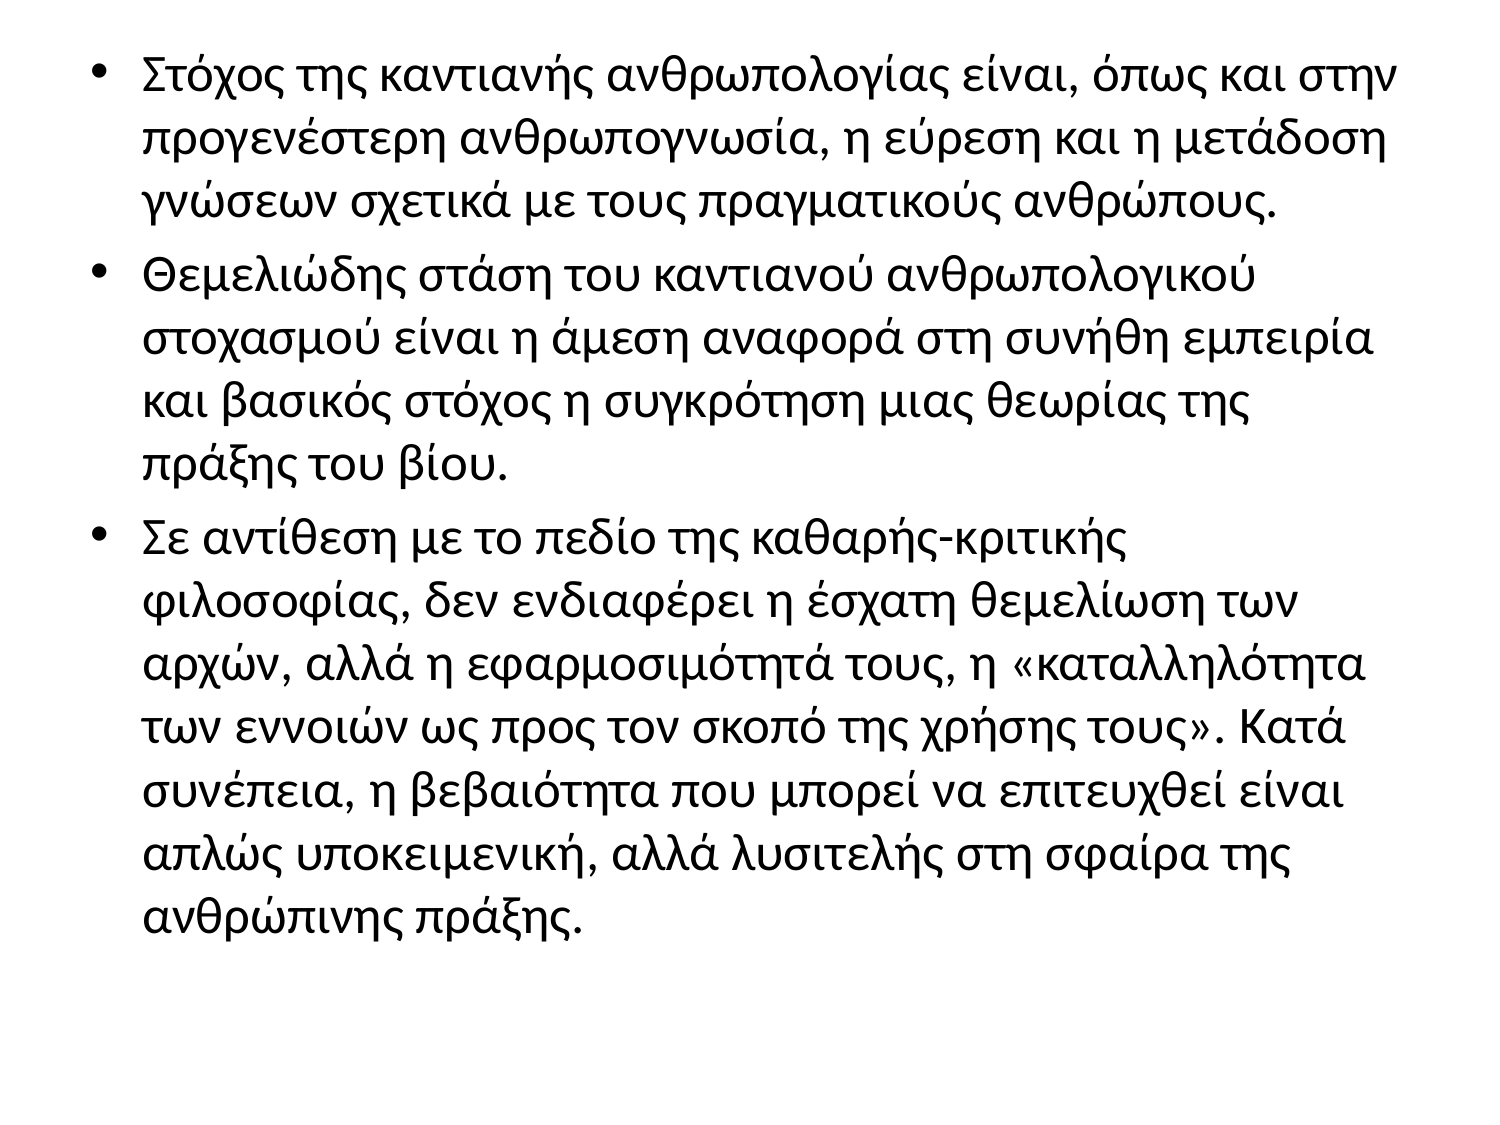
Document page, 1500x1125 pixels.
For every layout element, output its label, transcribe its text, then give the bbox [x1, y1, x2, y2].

list Στόχος της καντιανής ανθρωπολογίας είναι, όπως και στην προγενέστερη ανθρωπογνωσία, η εύρεση και η μετάδοση γνώσεων σχετικά με τους πραγματικούς ανθρώπους. Θεμελιώδης στάση του καντιανού ανθρωπολογικού στοχασμού είναι η άμεση αναφορά στη συνήθη εμπειρία και βασικός στόχος η συγκρότηση μιας θεωρίας της πράξης του βίου. Σε αντίθεση με το πεδίο της καθαρής-κριτικής φιλοσοφίας, δεν ενδιαφέρει η έσχατη θεμελίωση των αρχών, αλλά η εφαρμοσιμότητά τους, η «καταλληλότητα των εννοιών ως προς τον σκοπό της χρήσης τους». Κατά συνέπεια, η βεβαιότητα που μπορεί να επιτευχθεί είναι απλώς υποκειμενική, αλλά λυσιτελής στη σφαίρα της ανθρώπινης πράξης. [75, 30, 1425, 1005]
